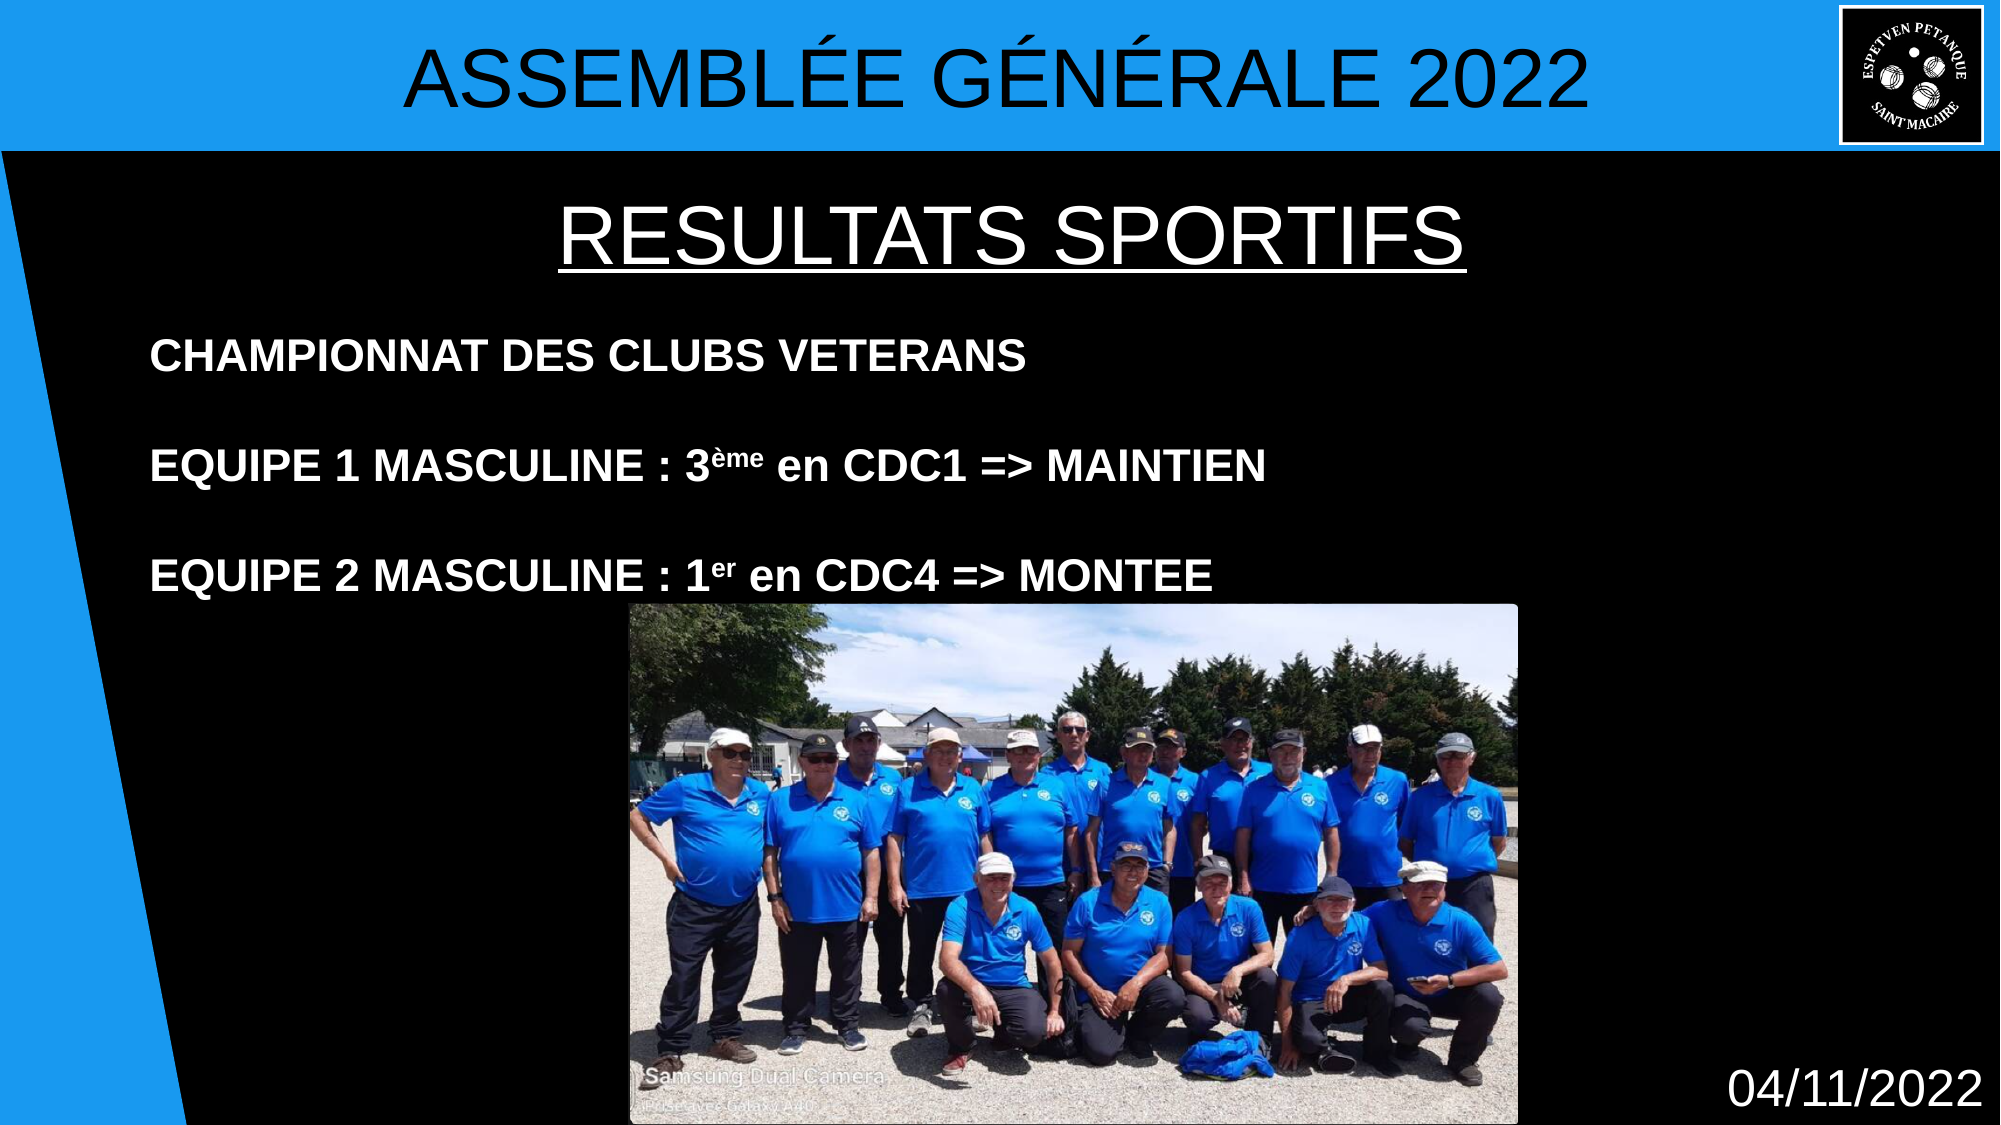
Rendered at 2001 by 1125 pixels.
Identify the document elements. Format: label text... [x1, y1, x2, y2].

text_box [0, 0, 2000, 151]
text_box 04/11/2022 [1713, 1046, 2000, 1124]
picture [1839, 5, 1984, 145]
text_box ASSEMBLÉE GÉNÉRALE 2022 [388, 16, 1611, 132]
picture [628, 603, 1518, 1125]
text_box [0, 149, 187, 1125]
title RESULTATS SPORTIFS [41, 163, 1984, 290]
text_box CHAMPIONNAT DES CLUBS VETERANS EQUIPE 1 MASCULINE : 3ème en CDC1 => MAINTIEN EQUIPE 2 MASCULINE : 1er en CDC4 => MONTEE [134, 325, 1971, 601]
